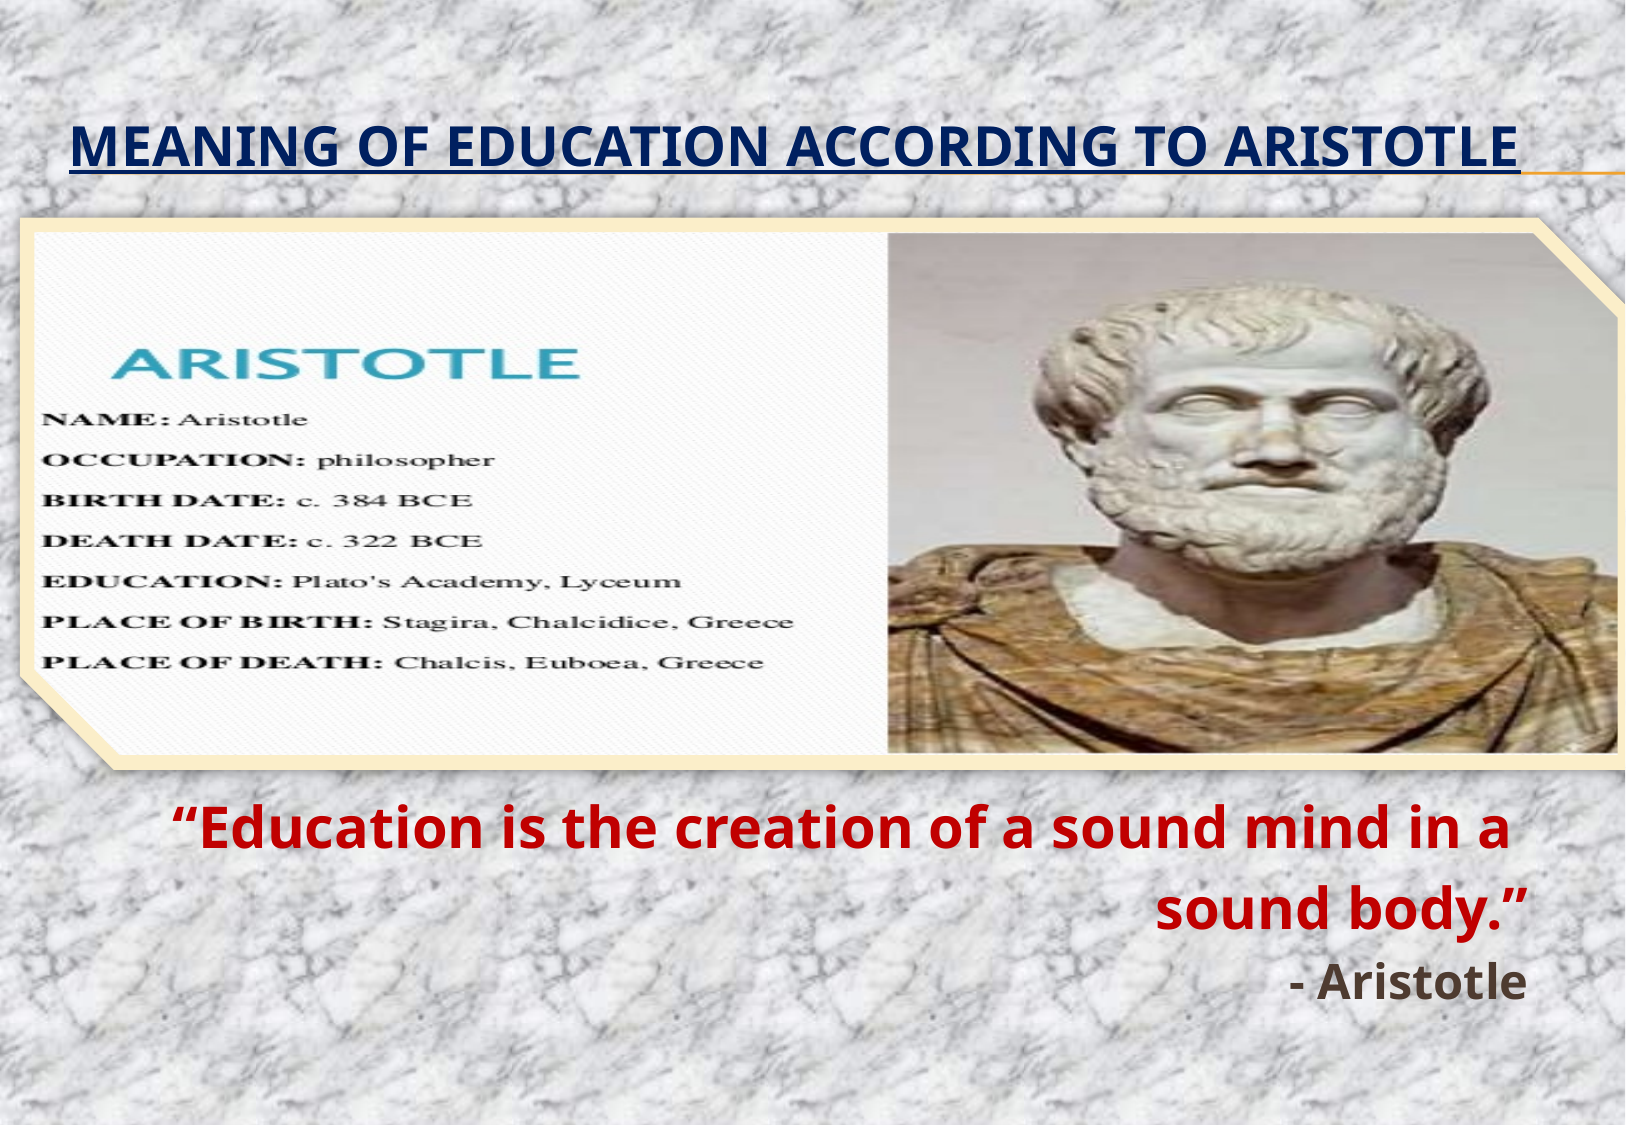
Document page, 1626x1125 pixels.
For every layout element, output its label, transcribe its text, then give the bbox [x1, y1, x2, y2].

list “Education is the creation of a sound mind in a sound body.” - Aristotle [81, 785, 1544, 1018]
title Meaning of Education according to Aristotle [54, 75, 1598, 213]
picture [0, 0, 1626, 1125]
